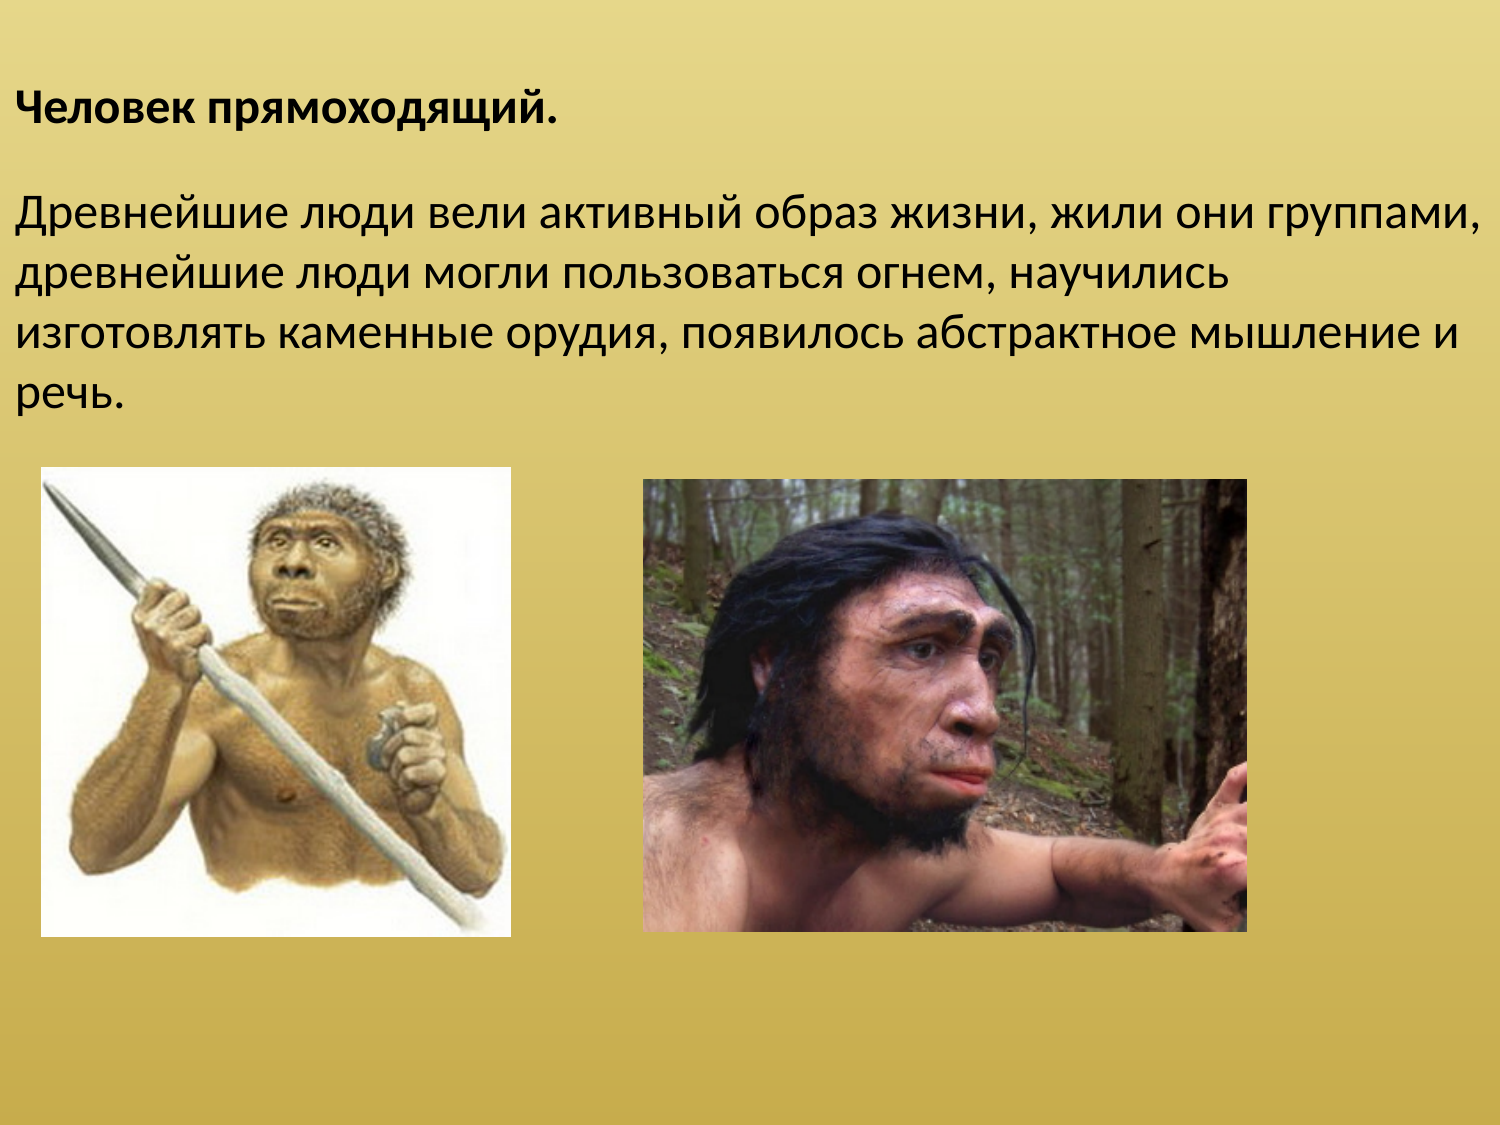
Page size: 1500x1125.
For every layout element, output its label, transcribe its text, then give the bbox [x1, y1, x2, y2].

picture [643, 479, 1247, 932]
text_box Человек прямоходящий. Древнейшие люди вели активный образ жизни, жили они группами, древнейшие люди могли пользоваться огнем, научились изготовлять каменные орудия, появилось абстрактное мышление и речь. [0, 66, 1500, 472]
picture [40, 467, 511, 937]
